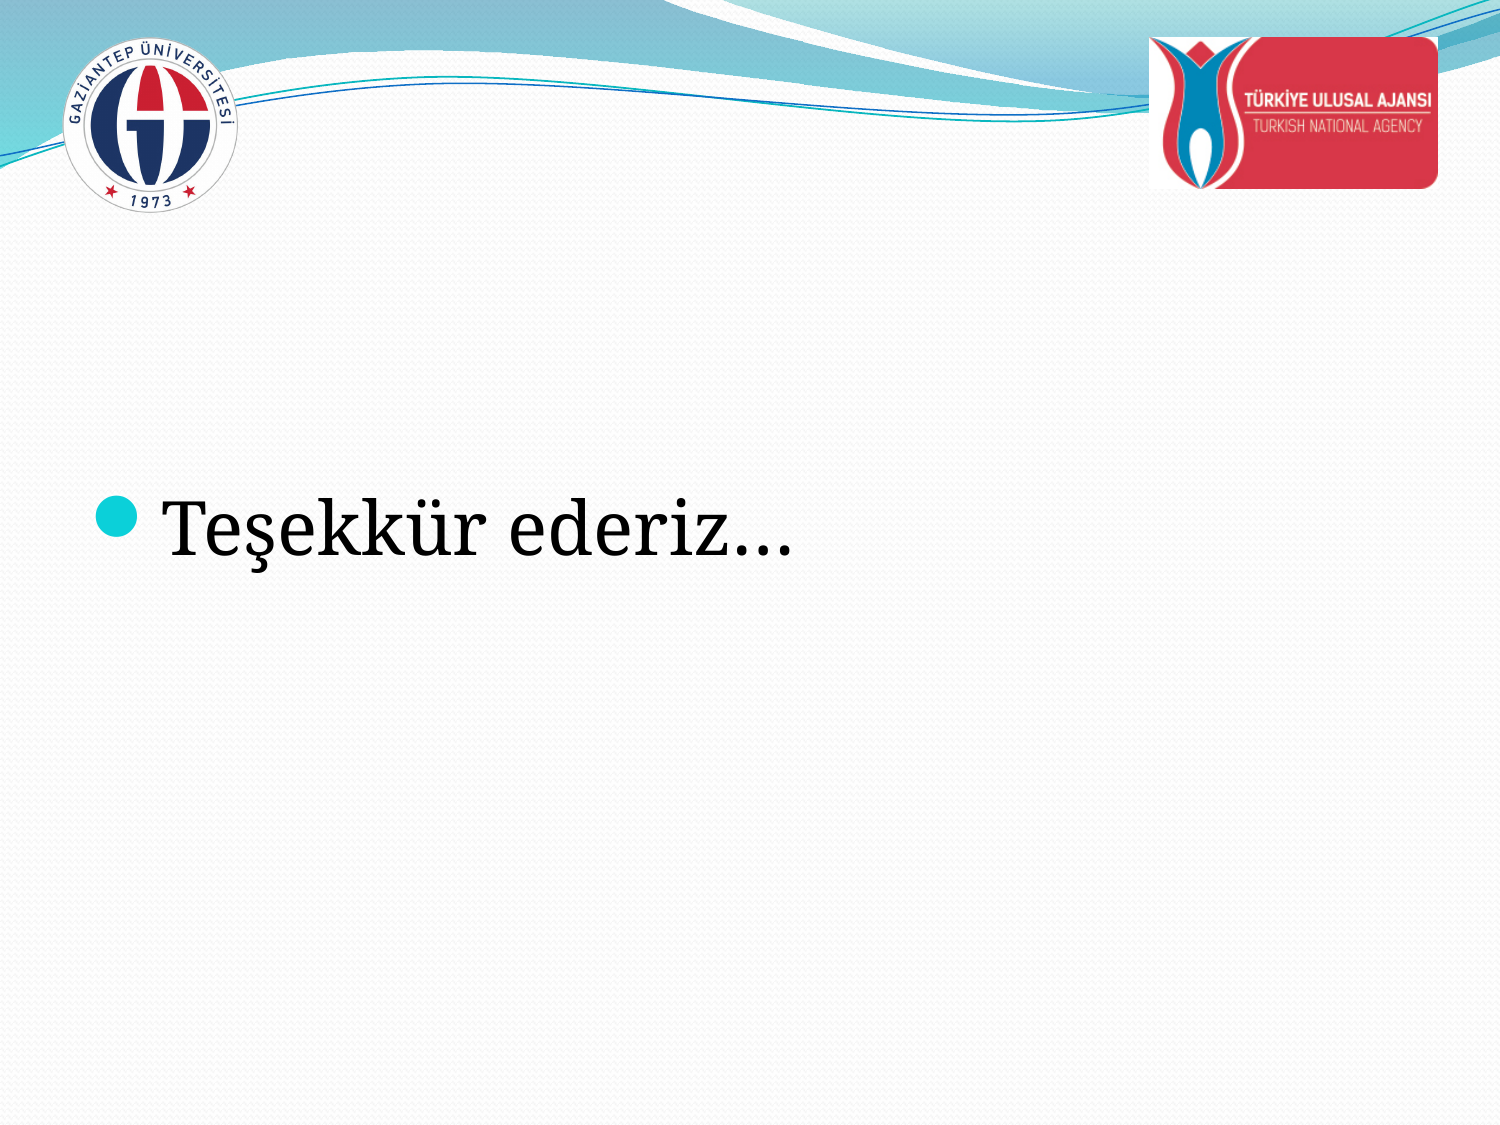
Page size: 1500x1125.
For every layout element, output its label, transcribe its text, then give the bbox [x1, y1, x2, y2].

list Teşekkür ederiz… [75, 317, 1425, 1038]
picture [62, 37, 238, 213]
picture [1149, 37, 1438, 189]
